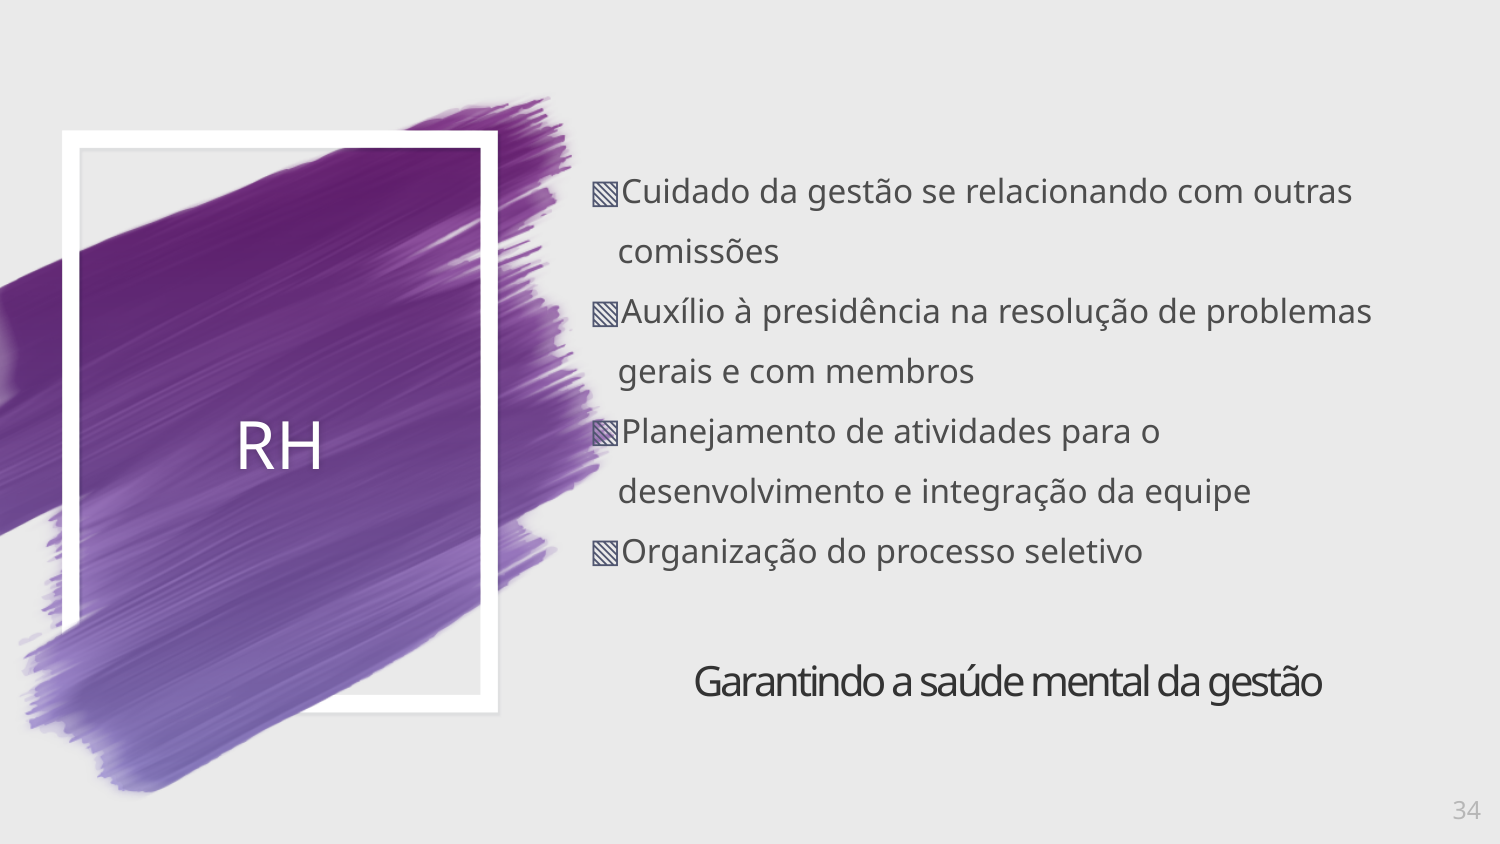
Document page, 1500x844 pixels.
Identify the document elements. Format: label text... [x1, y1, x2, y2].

title RH [114, 149, 447, 696]
slide_number 34 [1391, 779, 1482, 844]
picture [0, 0, 1500, 844]
text_box Cuidado da gestão se relacionando com outras comissões Auxílio à presidência na resolução de problemas gerais e com membros Planejamento de atividades para o desenvolvimento e integração da equipe Organização do processo seletivo Garantindo a saúde mental da gestão [546, 143, 1443, 712]
